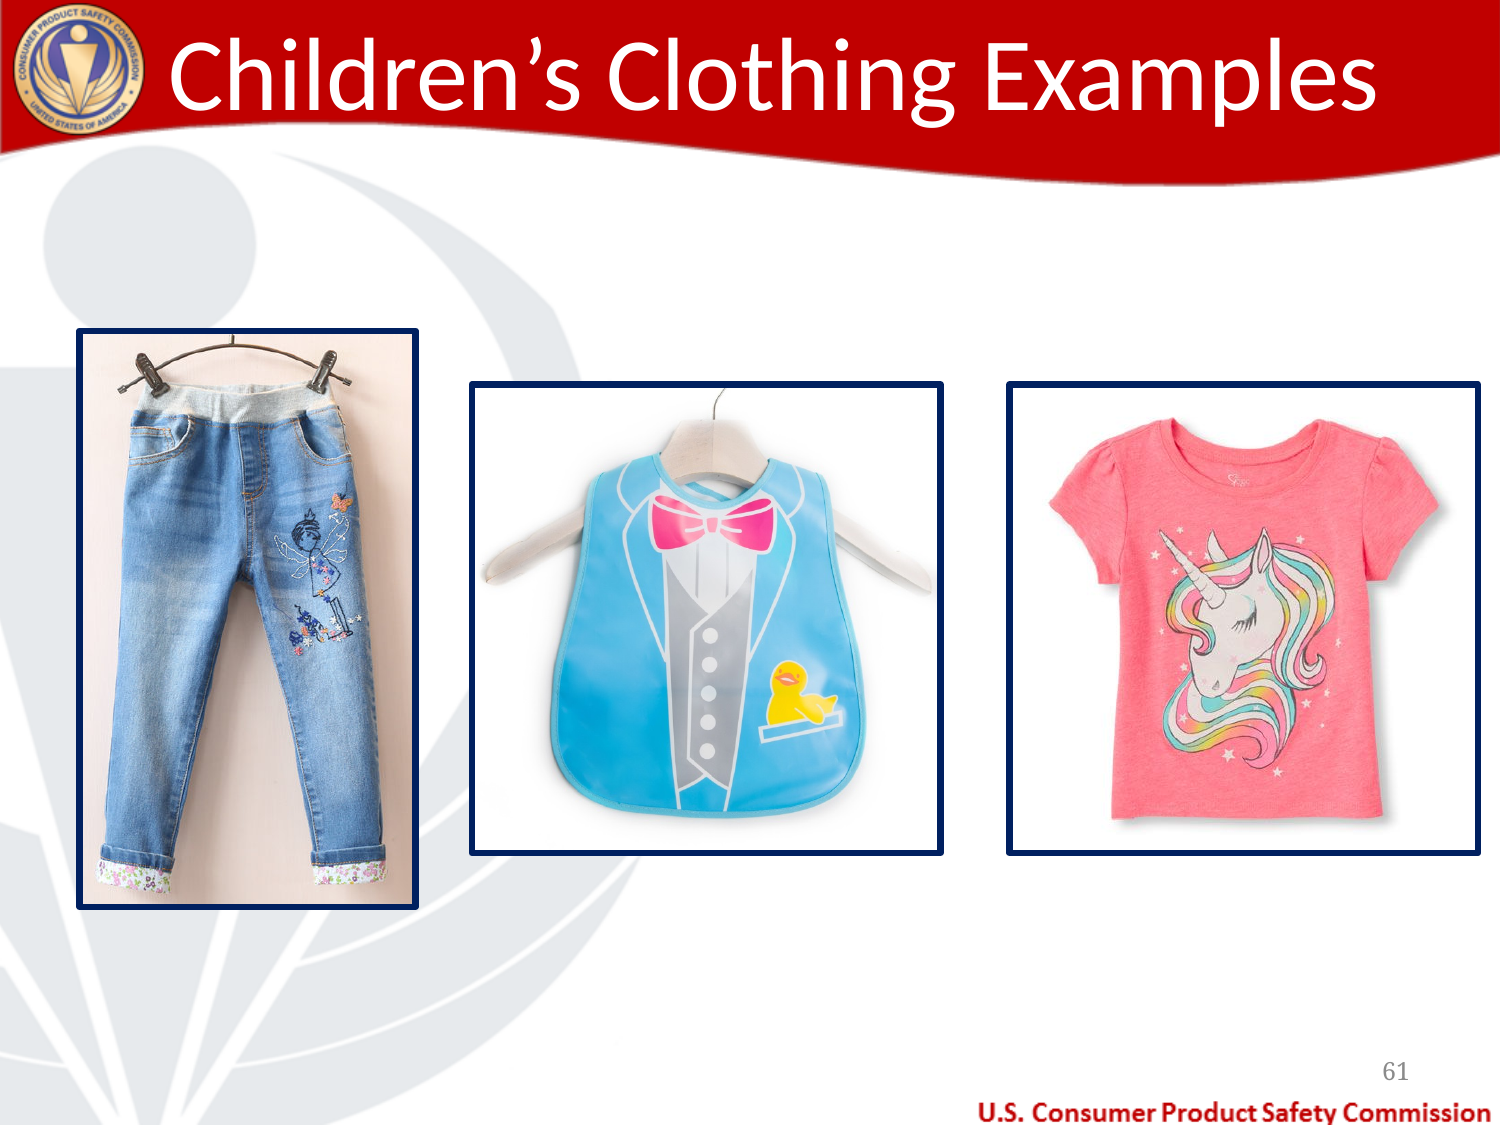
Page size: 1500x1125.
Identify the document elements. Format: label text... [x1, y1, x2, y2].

slide_number 61 [1074, 1042, 1425, 1103]
title Children’s Clothing Examples [99, 0, 1450, 163]
picture [0, 0, 1500, 1125]
